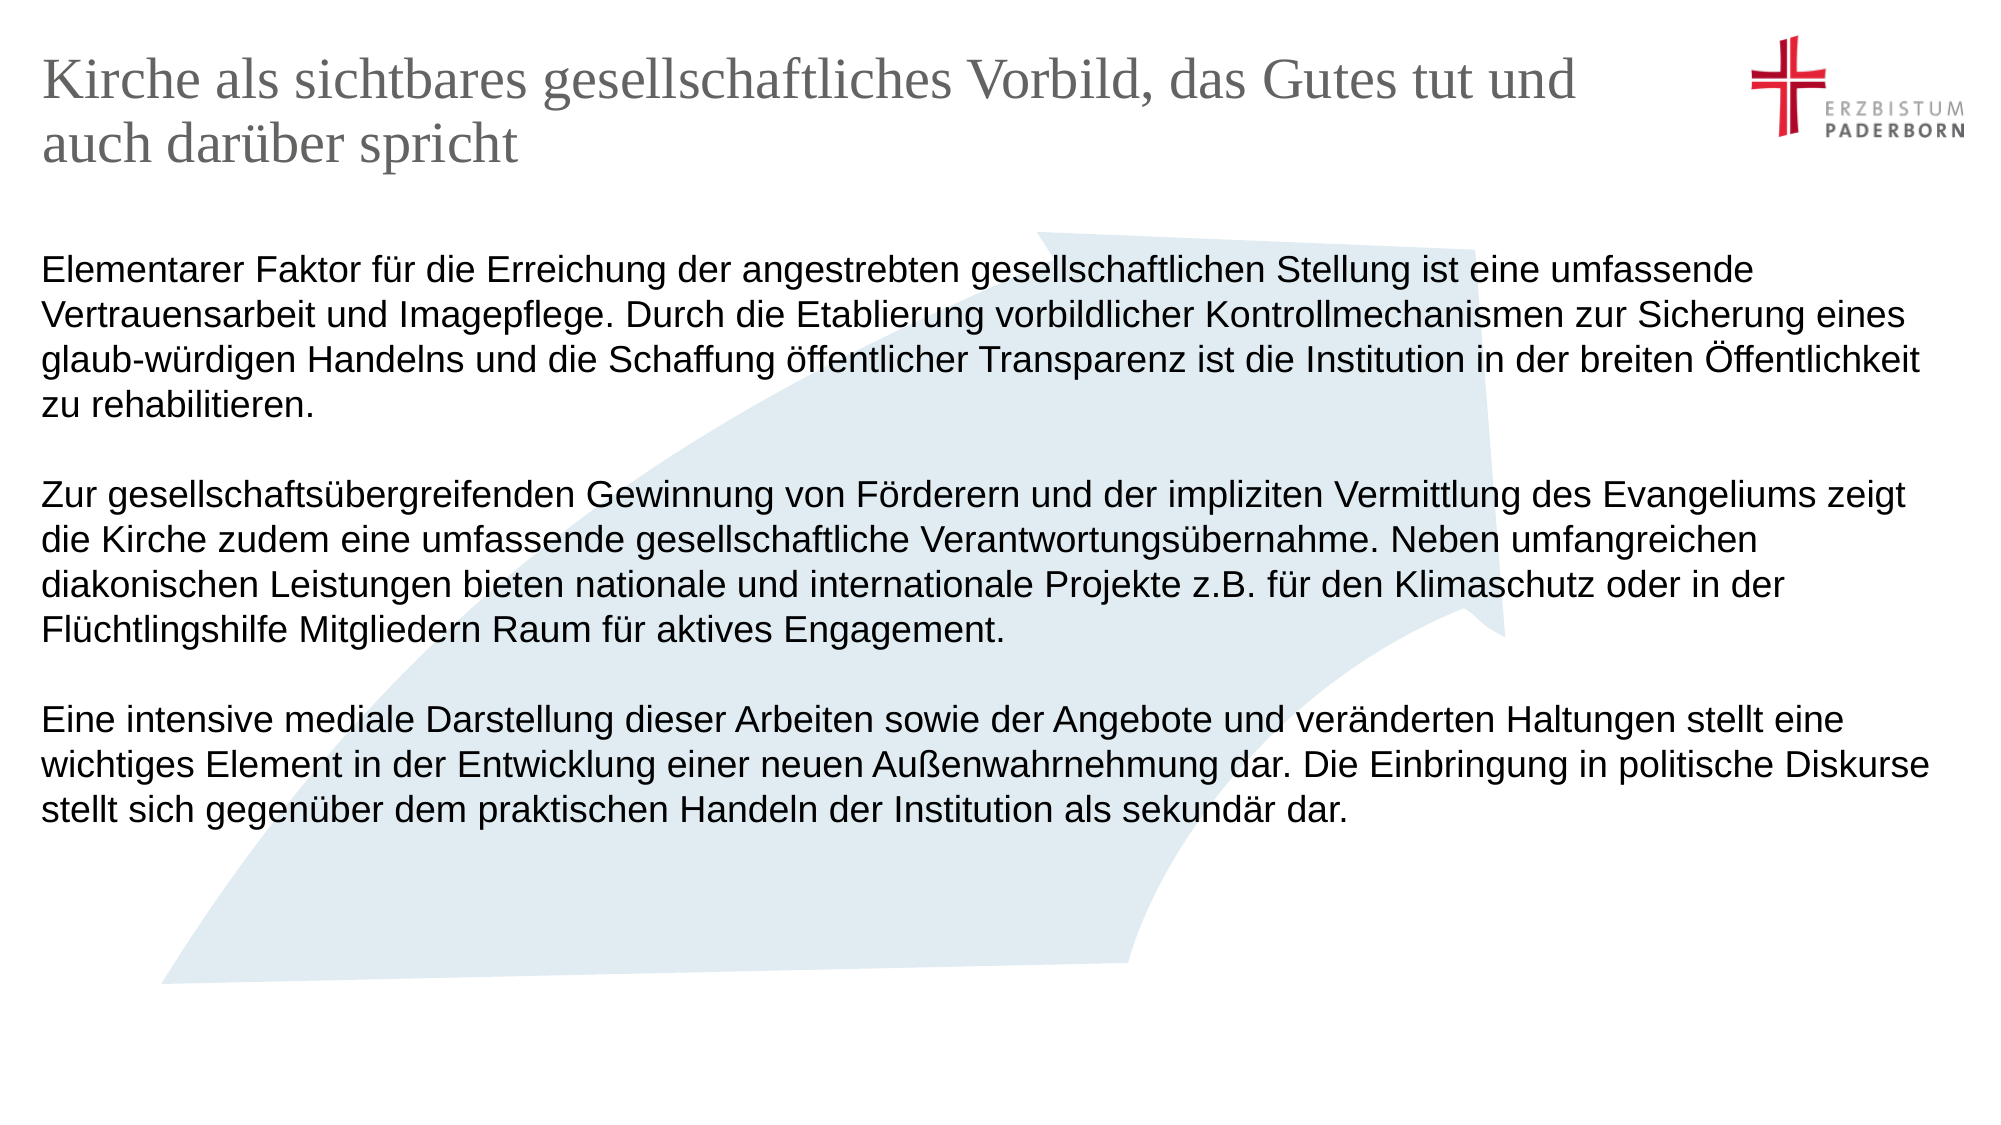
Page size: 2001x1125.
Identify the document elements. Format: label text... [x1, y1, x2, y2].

picture [1751, 35, 1964, 138]
text_box [1036, 231, 1188, 238]
list Elementarer Faktor für die Erreichung der angestrebten gesellschaftlichen Stellung ist eine umfassende Vertrauensarbeit und Imagepflege. Durch die Etablierung vorbildlicher Kontrollmechanismen zur Sicherung eines glaub-würdigen Handelns und die Schaffung öffentlicher Transparenz ist die Institution in der breiten Öffentlichkeit zu rehabilitieren. Zur gesellschaftsübergreifenden Gewinnung von Förderern und der impliziten Vermittlung des Evangeliums zeigt die Kirche zudem eine umfassende gesellschaftliche Verantwortungsübernahme. Neben umfangreichen diakonischen Leistungen bieten nationale und internationale Projekte z.B. für den Klimaschutz oder in der Flüchtlingshilfe Mitgliedern Raum für aktives Engagement. Eine intensive mediale Darstellung dieser Arbeiten sowie der Angebote und veränderten Haltungen stellt eine wichtiges Element in der Entwicklung einer neuen Außenwahrnehmung dar. Die Einbringung in politische Diskurse stellt sich gegenüber dem praktischen Handeln der Institution als sekundär dar. [34, 238, 1966, 1120]
title Kirche als sichtbares gesellschaftliches Vorbild, das Gutes tut und auch darüber spricht [34, 33, 1706, 190]
